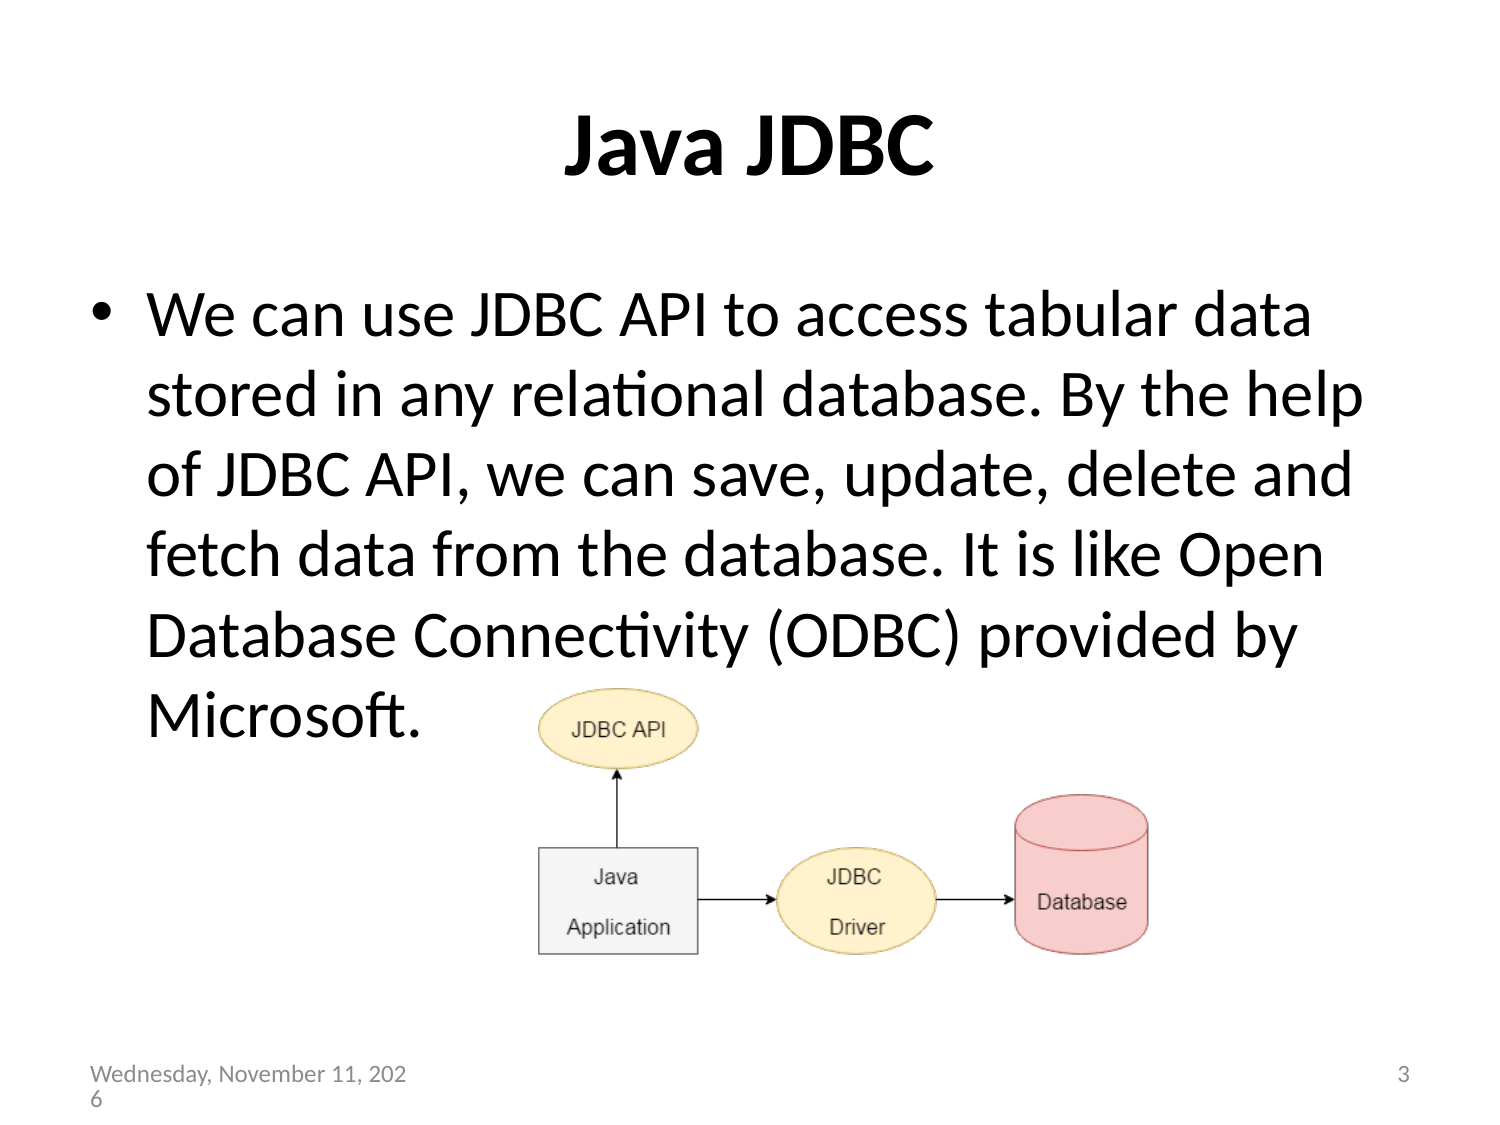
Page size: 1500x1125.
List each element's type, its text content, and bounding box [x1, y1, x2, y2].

title Java JDBC [75, 45, 1425, 233]
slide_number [75, 1042, 425, 1103]
picture [537, 687, 1163, 956]
slide_number 3 [1074, 1042, 1425, 1103]
list We can use JDBC API to access tabular data stored in any relational database. By the help of JDBC API, we can save, update, delete and fetch data from the database. It is like Open Database Connectivity (ODBC) provided by Microsoft. [75, 262, 1425, 1005]
